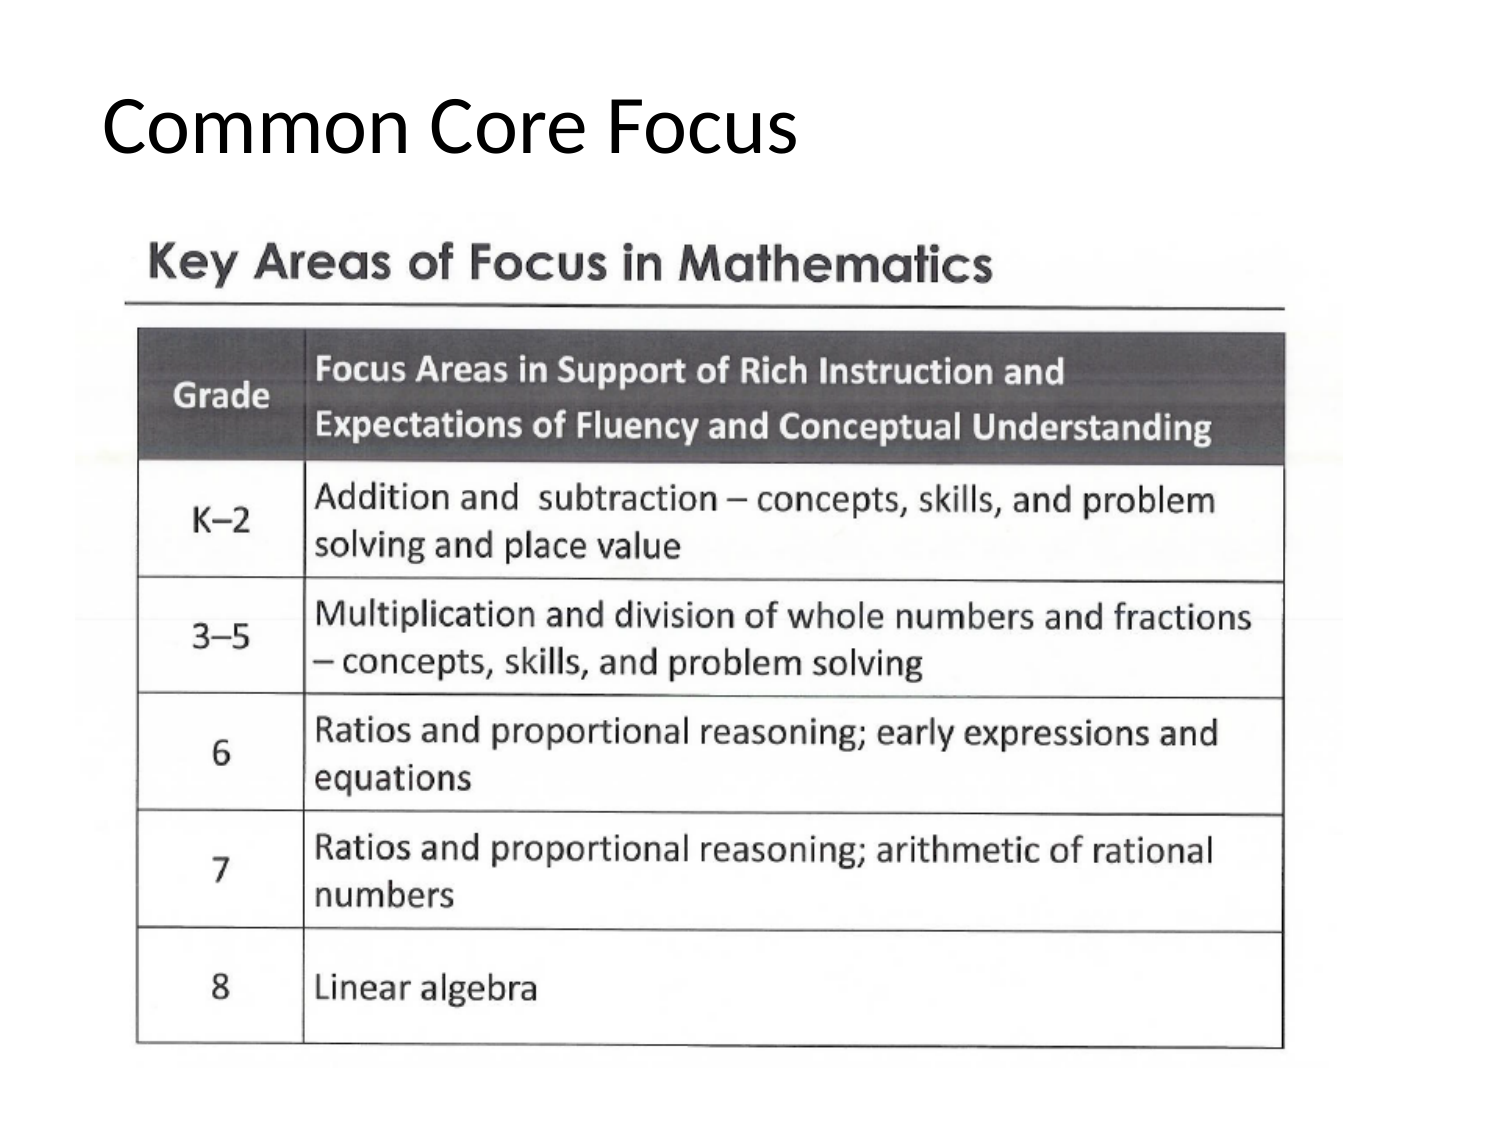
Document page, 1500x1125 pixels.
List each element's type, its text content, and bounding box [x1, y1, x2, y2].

picture [74, 212, 1343, 1068]
text_box Common Core Focus [87, 62, 1338, 178]
